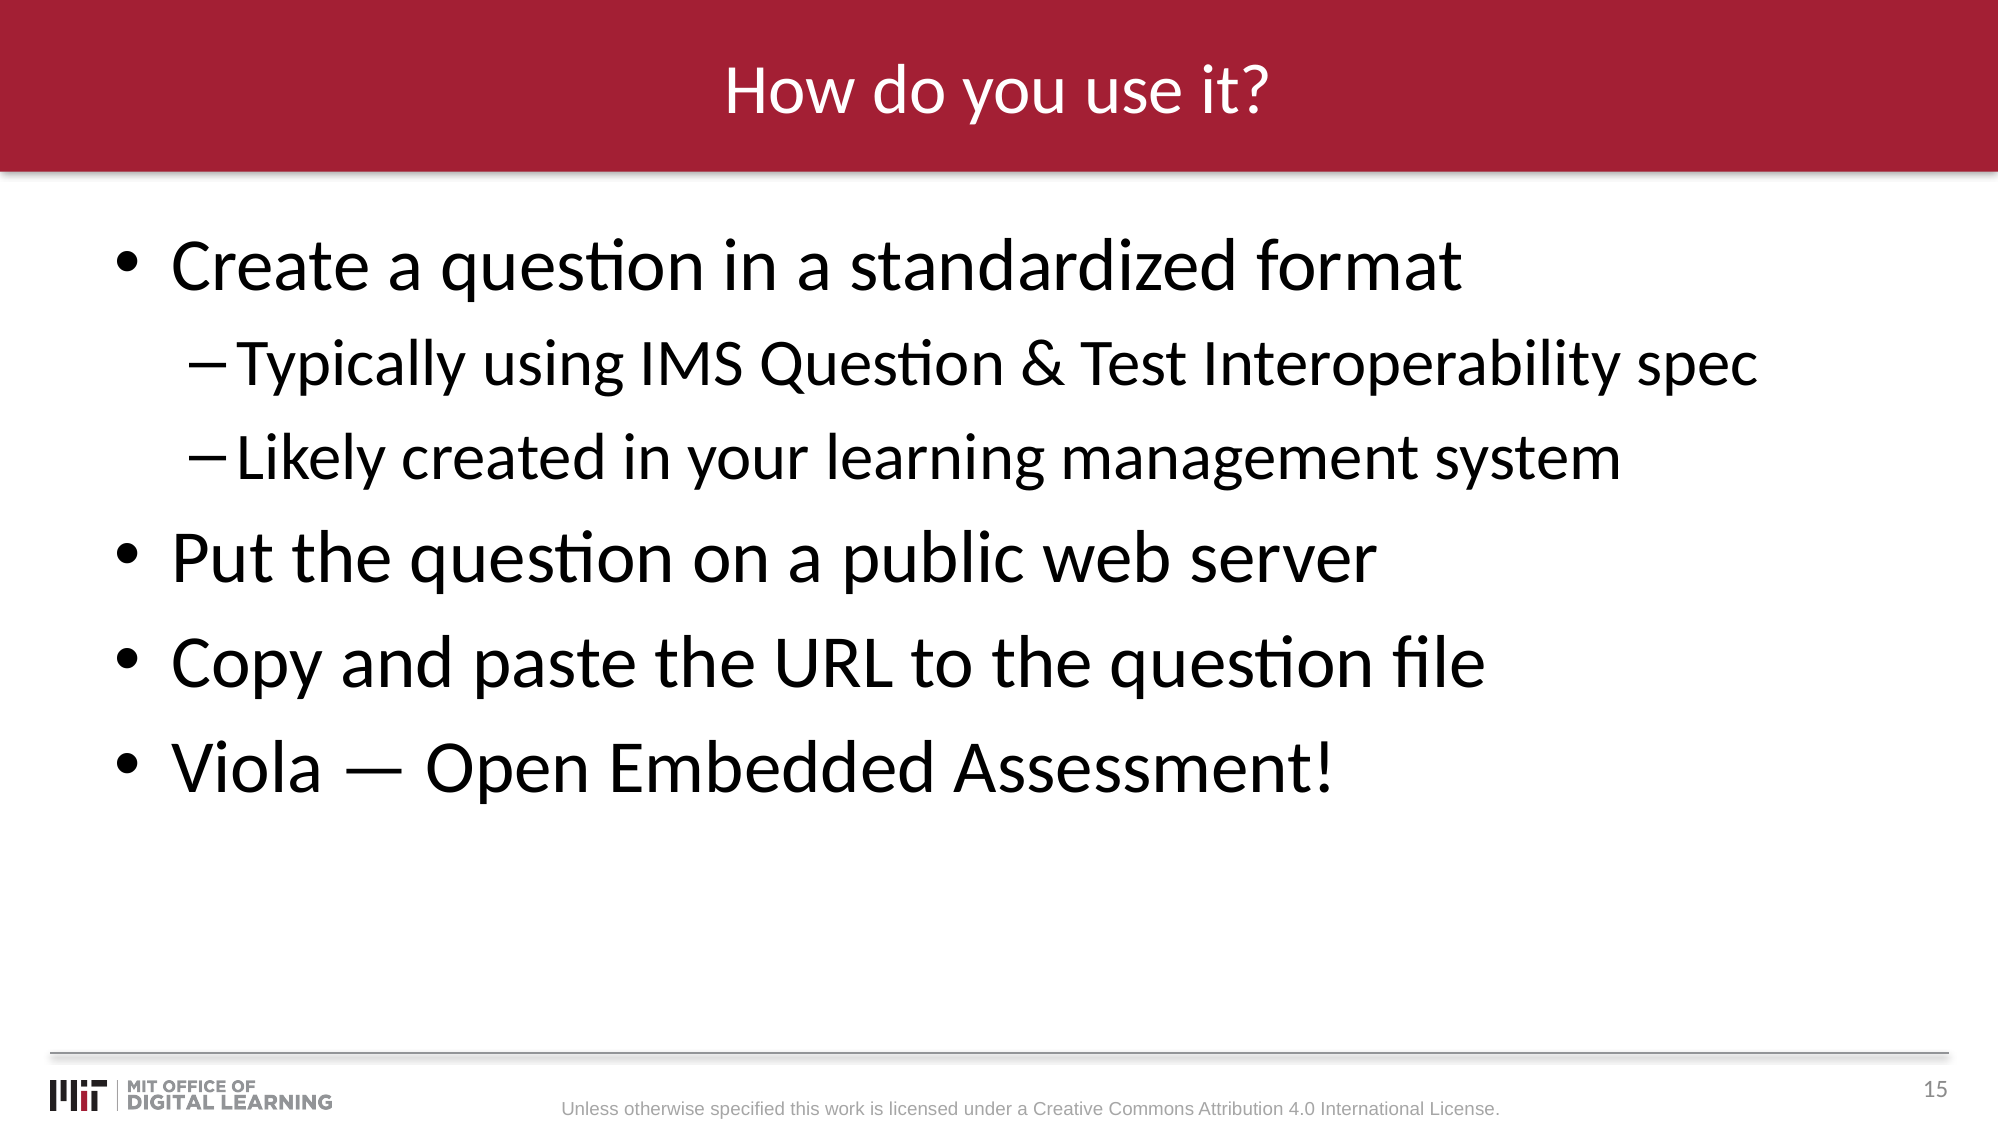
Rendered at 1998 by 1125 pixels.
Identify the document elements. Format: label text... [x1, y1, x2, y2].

slide_number 15 [1497, 1057, 1964, 1117]
picture [50, 1080, 332, 1111]
title How do you use it? [99, 35, 1898, 136]
list Create a question in a standardized format Typically using IMS Question & Test Interoperability spec Likely created in your learning management system Put the question on a public web server Copy and paste the URL to the question file Viola — Open Embedded Assessment! [99, 208, 1898, 1015]
